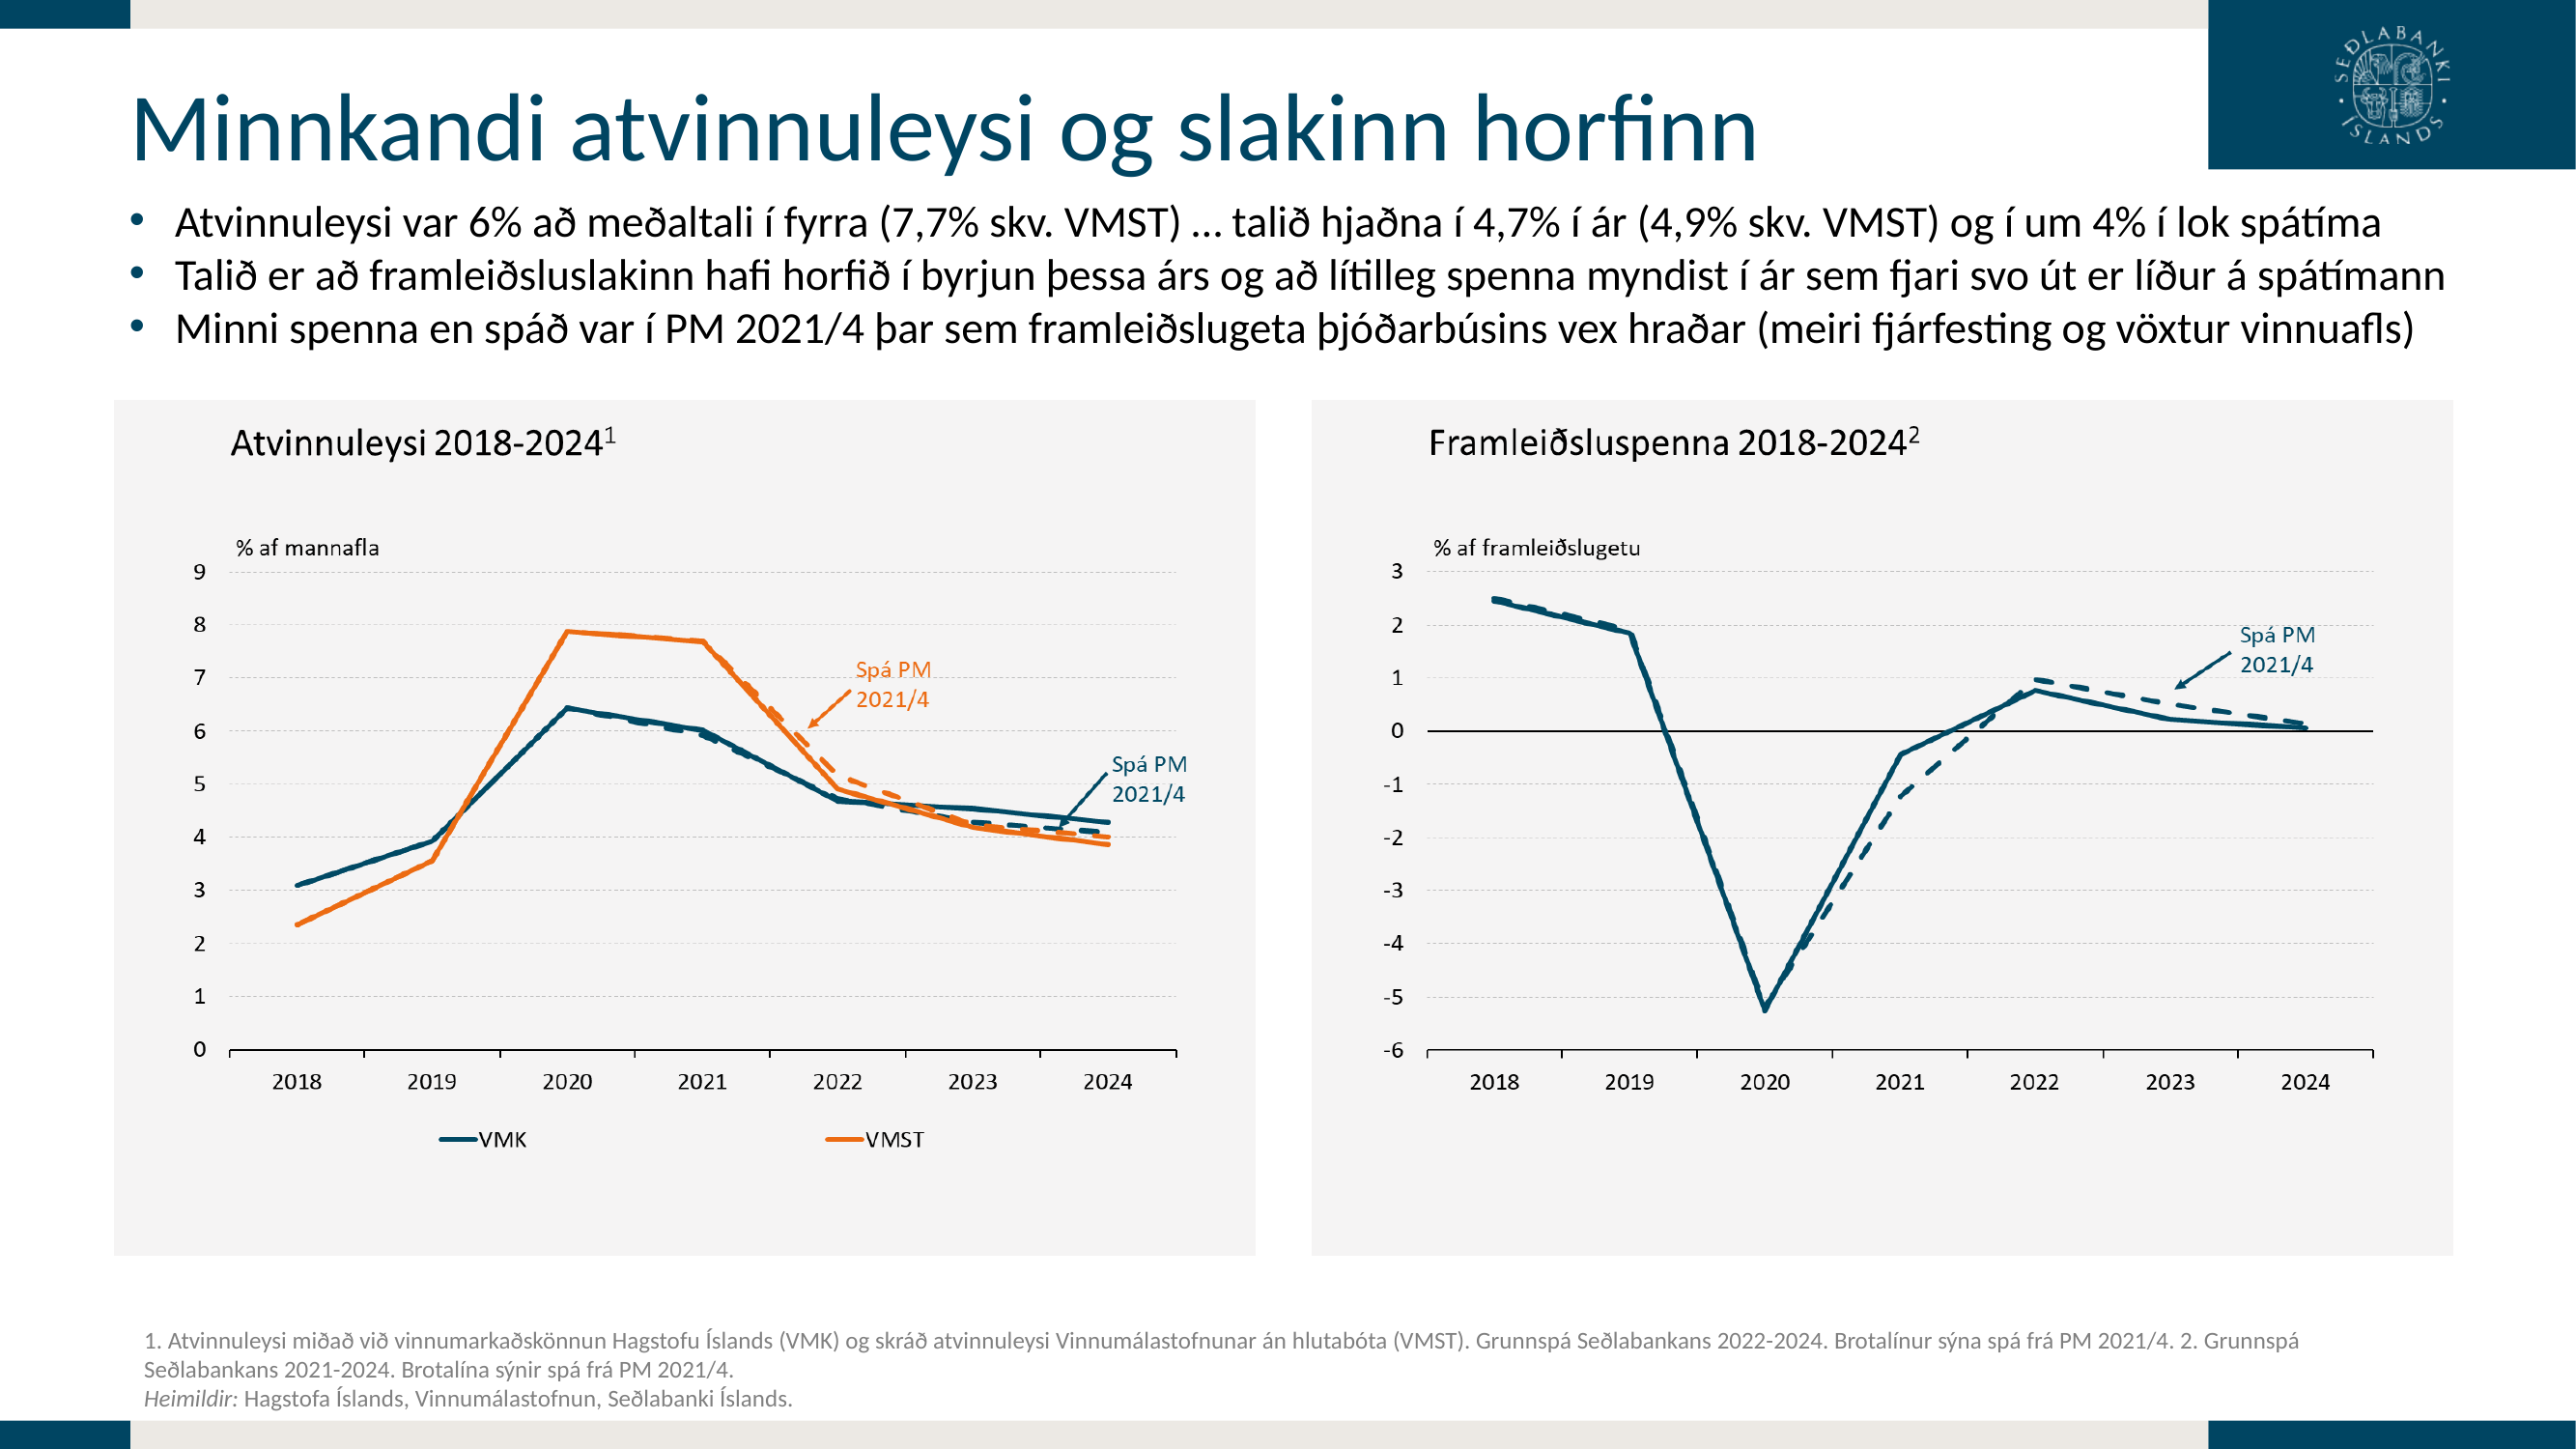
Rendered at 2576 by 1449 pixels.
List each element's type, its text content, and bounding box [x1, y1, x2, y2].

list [113, 399, 1256, 1256]
title Minnkandi atvinnuleysi og slakinn horfinn [129, 86, 2182, 192]
list Atvinnuleysi var 6% að meðaltali í fyrra (7,7% skv. VMST) … talið hjaðna í 4,7% í ár (4,9% skv. VMST) og í um 4% í lok spátíma Talið er að framleiðsluslakinn hafi horfið í byrjun þessa árs og að lítilleg spenna myndist í ár sem fjari svo út er líður á spátímann Minni spenna en spáð var í PM 2021/4 þar sem framleiðslugeta þjóðarbúsins vex hraðar (meiri fjárfesting og vöxtur vinnuafls) [129, 192, 2520, 399]
text_box 1. Atvinnuleysi miðað við vinnumarkaðskönnun Hagstofu Íslands (VMK) og skráð atvinnuleysi Vinnumálastofnunar án hlutabóta (VMST). Grunnspá Seðlabankans 2022-2024. Brotalínur sýna spá frá PM 2021/4. 2. Grunnspá Seðlabankans 2021-2024. Brotalína sýnir spá frá PM 2021/4. Heimildir: Hagstofa Íslands, Vinnumálastofnun, Seðlabanki Íslands. [129, 1325, 2448, 1419]
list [1311, 399, 2453, 1256]
